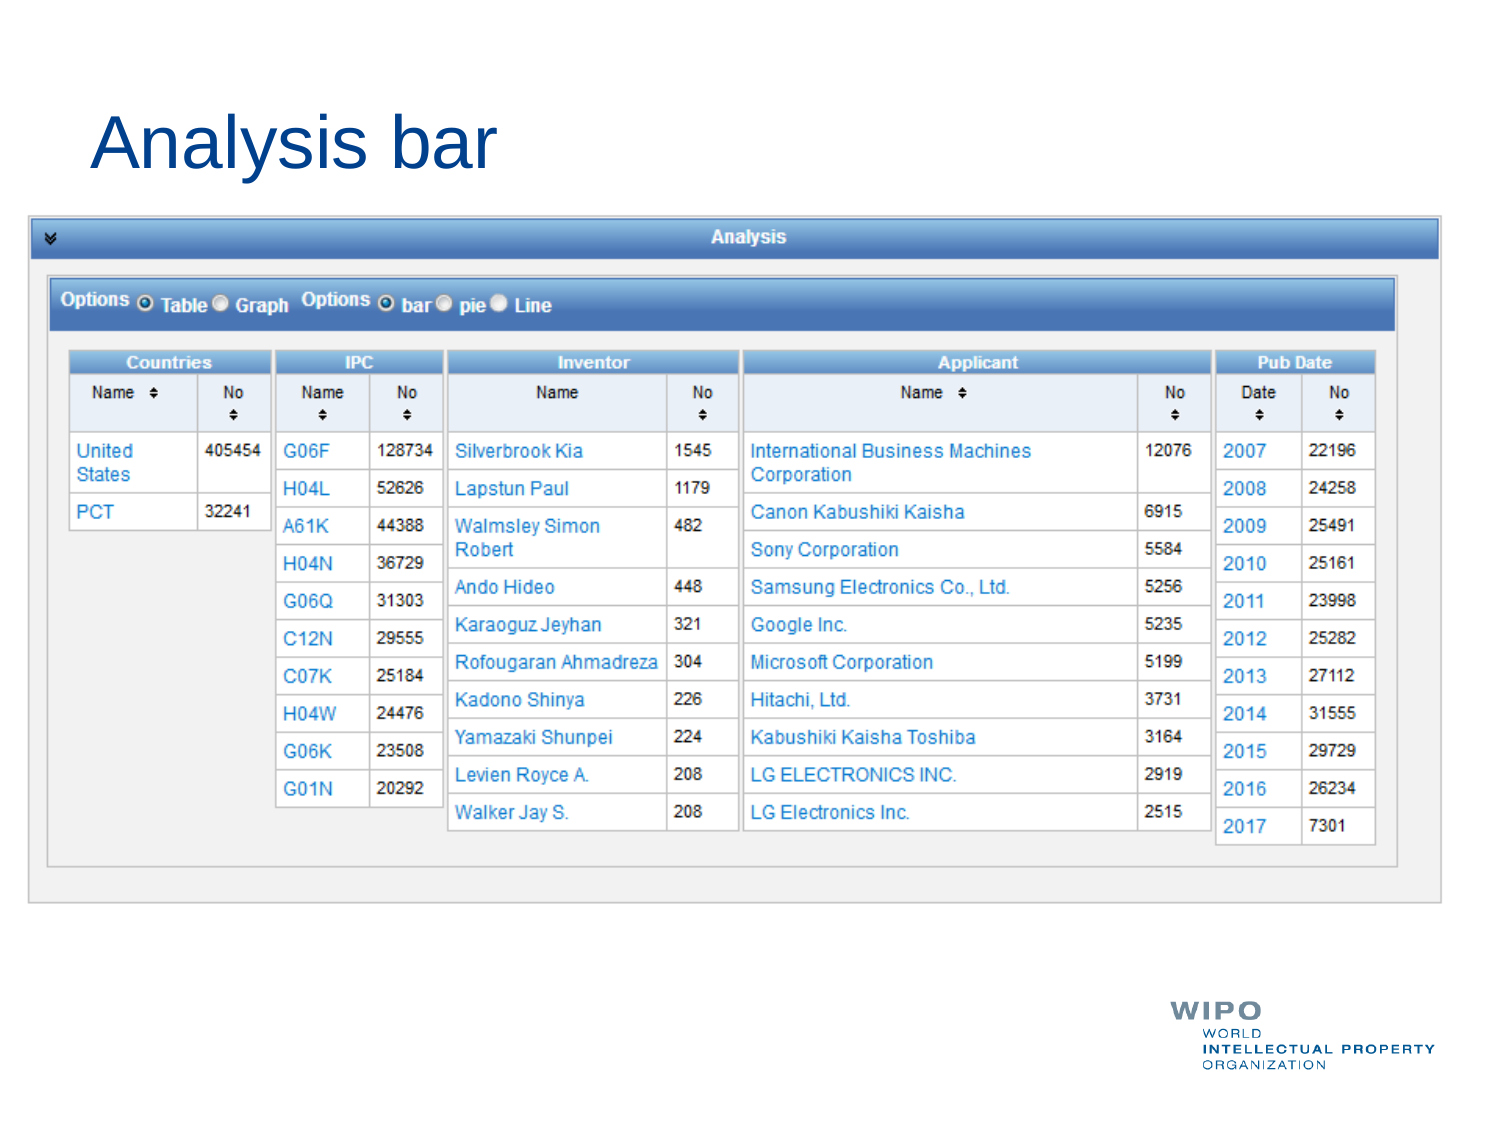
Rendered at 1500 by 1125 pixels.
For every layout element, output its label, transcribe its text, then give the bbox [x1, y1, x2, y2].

title Analysis bar [75, 45, 1425, 202]
picture [0, 0, 1500, 1125]
